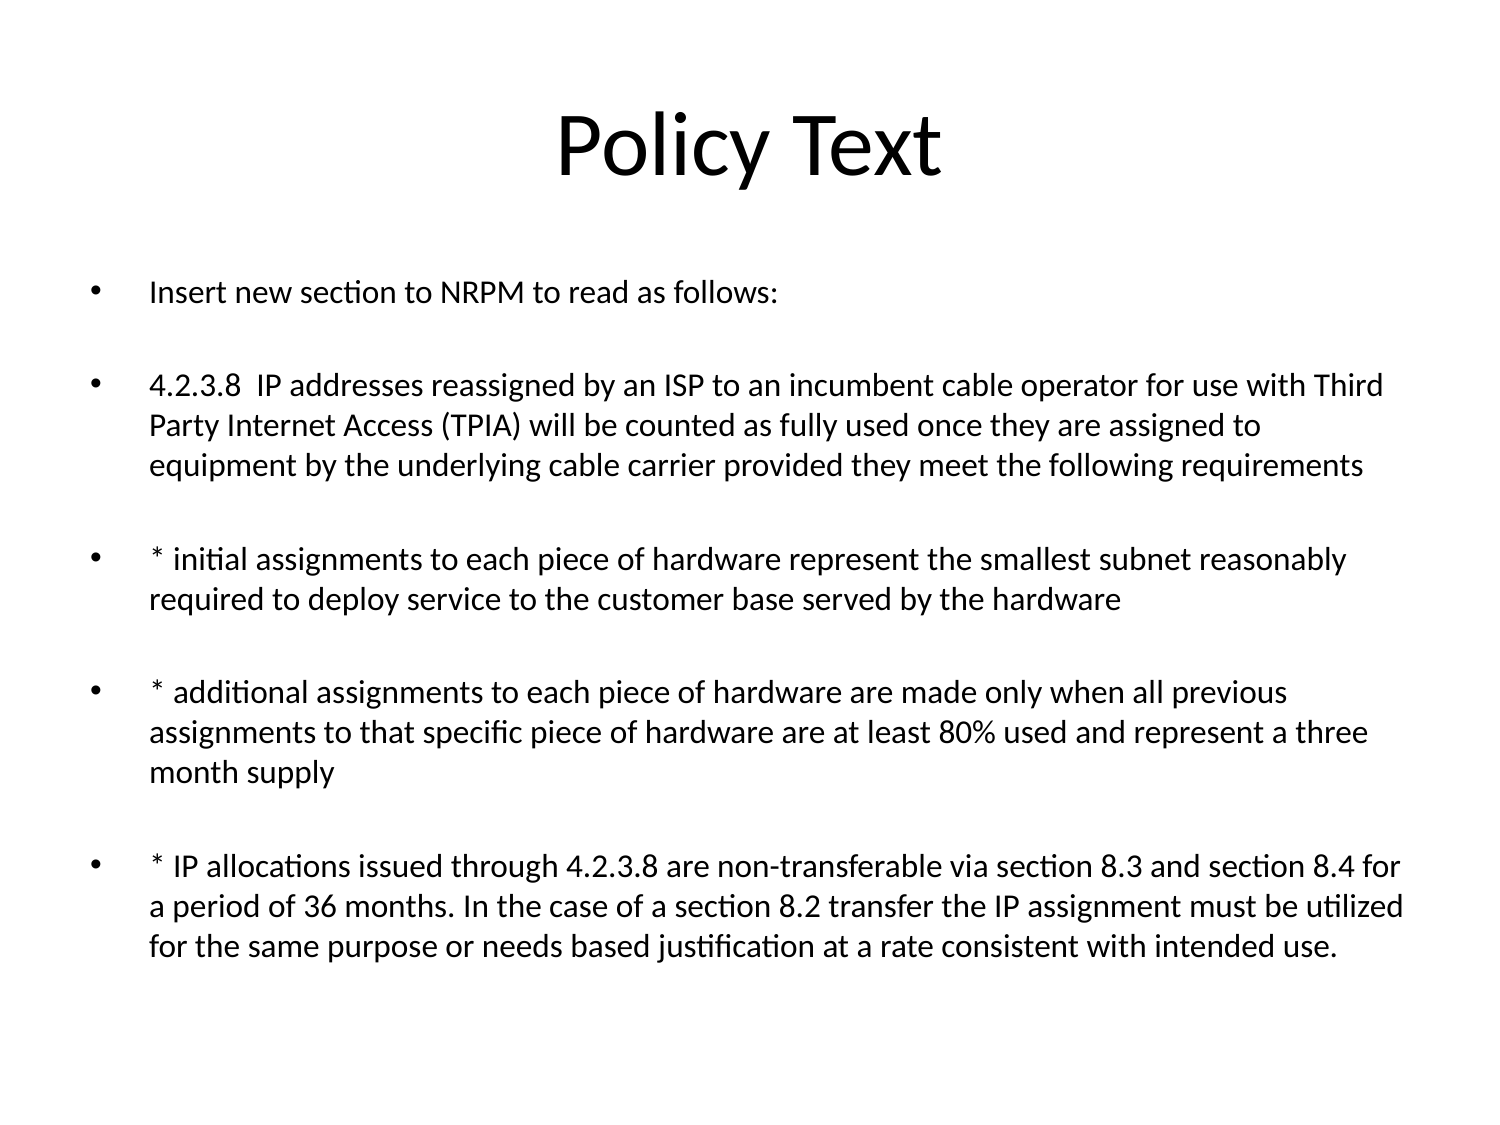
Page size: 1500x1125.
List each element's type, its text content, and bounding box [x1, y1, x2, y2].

list Insert new section to NRPM to read as follows: 4.2.3.8 IP addresses reassigned by an ISP to an incumbent cable operator for use with Third Party Internet Access (TPIA) will be counted as fully used once they are assigned to equipment by the underlying cable carrier provided they meet the following requirements * initial assignments to each piece of hardware represent the smallest subnet reasonably required to deploy service to the customer base served by the hardware * additional assignments to each piece of hardware are made only when all previous assignments to that specific piece of hardware are at least 80% used and represent a three month supply * IP allocations issued through 4.2.3.8 are non-transferable via section 8.3 and section 8.4 for a period of 36 months. In the case of a section 8.2 transfer the IP assignment must be utilized for the same purpose or needs based justification at a rate consistent with intended use. [75, 262, 1425, 1005]
title Policy Text [75, 45, 1425, 233]
